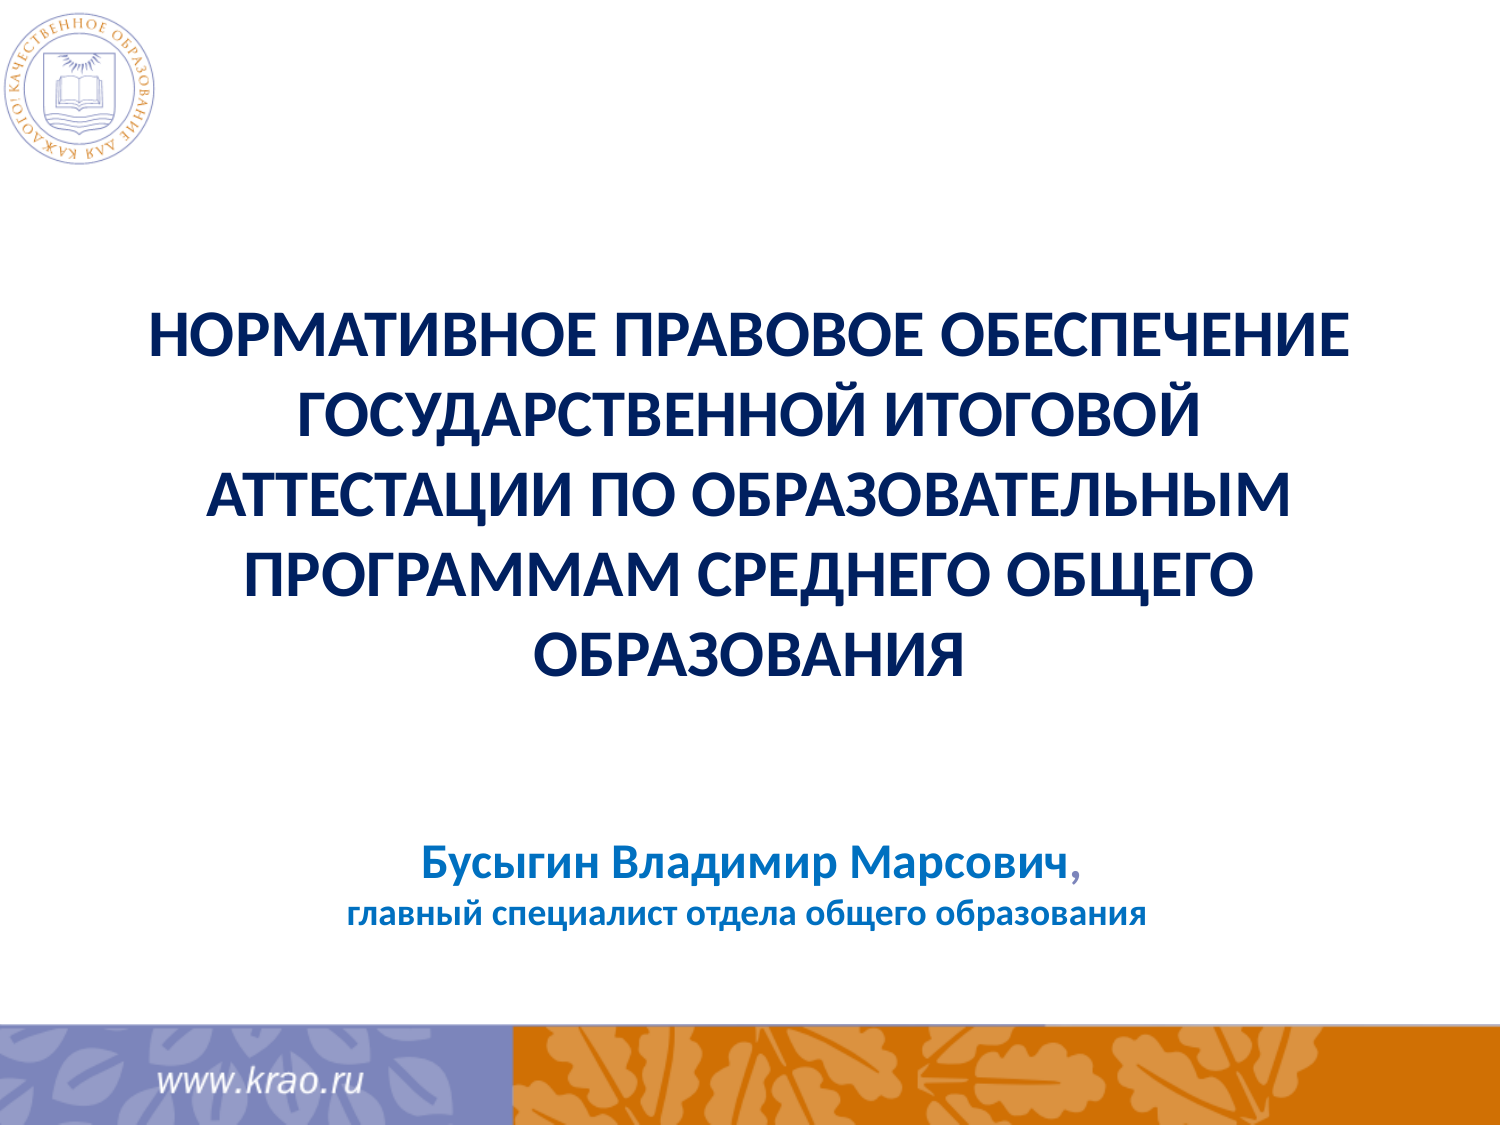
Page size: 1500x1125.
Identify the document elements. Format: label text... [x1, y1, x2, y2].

title нормативное правовое обеспечение государственной итоговой аттестации по образовательным программам среднего общего образования [112, 260, 1388, 719]
picture [0, 1024, 1500, 1125]
picture [0, 0, 168, 170]
subtitle Бусыгин Владимир Марсович, главный специалист отдела общего образования [76, 760, 1427, 1010]
